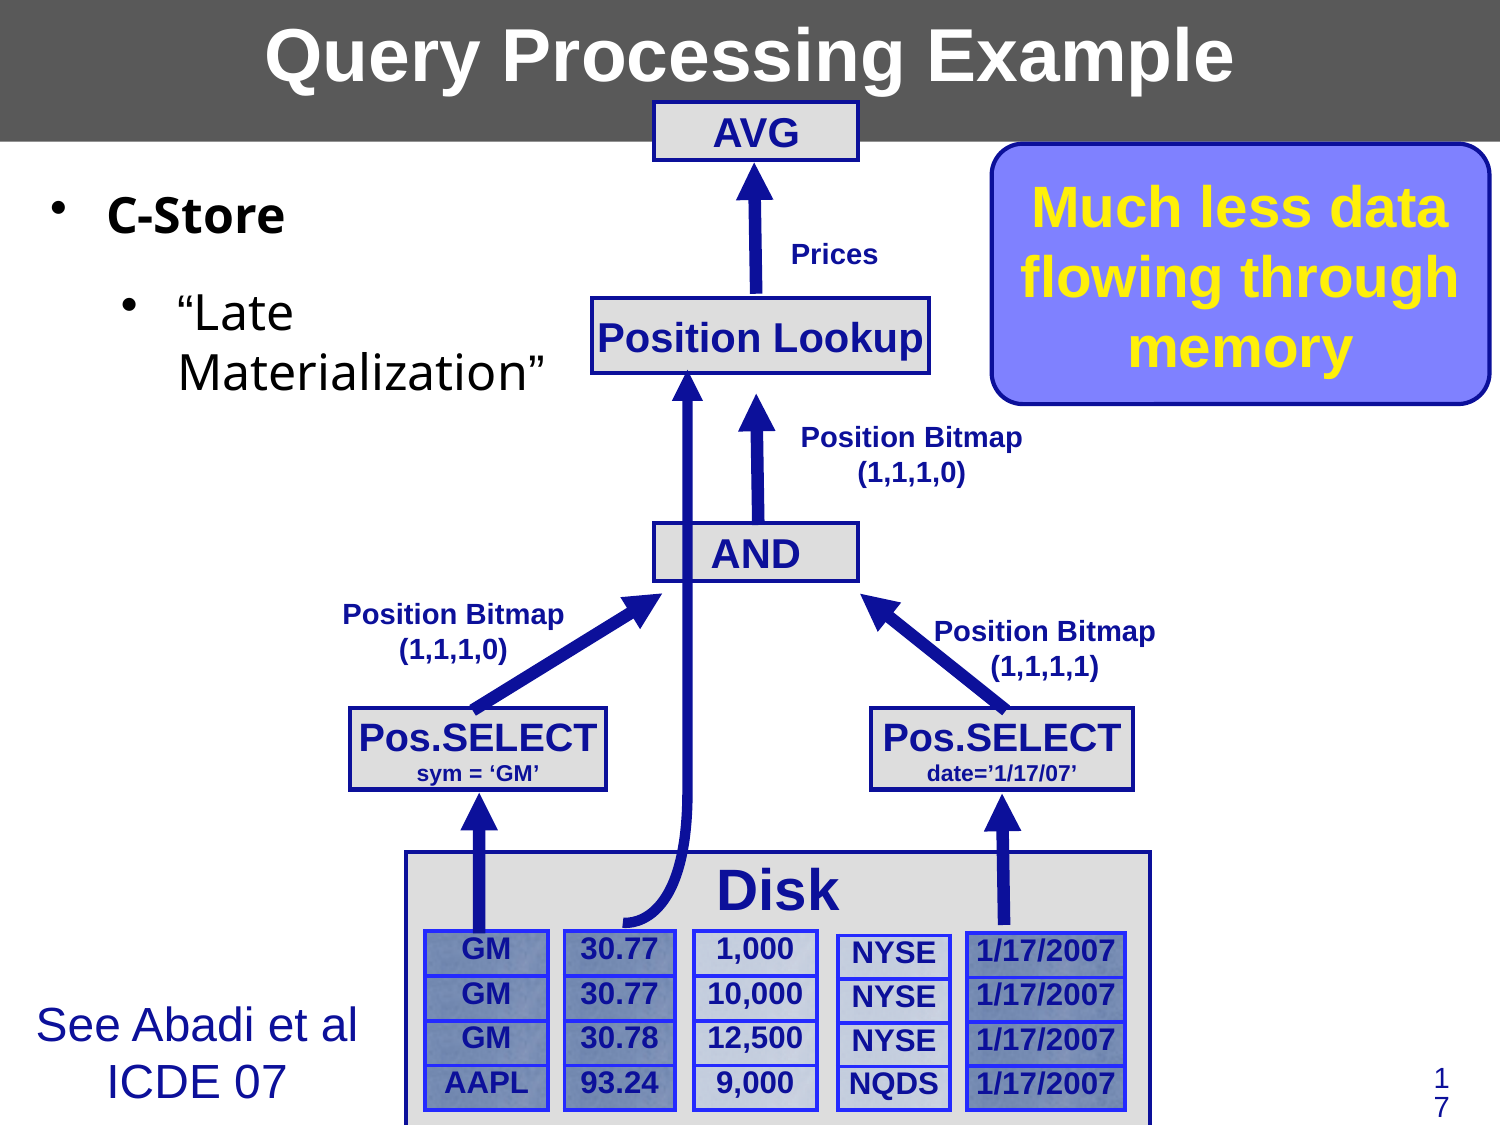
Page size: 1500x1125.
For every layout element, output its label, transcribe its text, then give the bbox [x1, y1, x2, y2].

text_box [298, 522, 1201, 711]
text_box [870, 718, 1134, 926]
text_box [622, 718, 688, 923]
table_cell AAPL [427, 1067, 546, 1108]
table_header 1/17/2007 [969, 935, 1123, 976]
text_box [591, 297, 1068, 526]
table_cell NQDS [840, 1068, 948, 1108]
table_cell 12,500 [696, 1023, 815, 1064]
table_cell NYSE [840, 1025, 948, 1065]
table_cell 30.78 [566, 1023, 673, 1064]
table_cell GM [427, 978, 546, 1019]
text_box See Abadi et al ICDE 07 [35, 993, 359, 1109]
title Query Processing Example [0, 0, 1500, 142]
table_cell 1/17/2007 [969, 1024, 1123, 1064]
list C-Store “Late Materialization” [0, 177, 581, 550]
table_cell 1/17/2007 [969, 1068, 1123, 1108]
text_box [349, 718, 607, 934]
slide_number 17 [1418, 1052, 1461, 1103]
table_cell 30.77 [566, 978, 673, 1019]
table_cell 1/17/2007 [969, 979, 1123, 1020]
table_header 30.77 [566, 933, 673, 974]
table_header 1,000 [696, 933, 815, 974]
table_cell NYSE [840, 981, 948, 1021]
table_cell 9,000 [696, 1067, 815, 1108]
table_cell 10,000 [696, 978, 815, 1019]
text_box Disk [406, 852, 1150, 1125]
table_header GM [427, 943, 546, 974]
table_cell 93.24 [566, 1067, 673, 1108]
text_box Much less data flowing through memory [996, 143, 1490, 405]
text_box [653, 101, 991, 294]
table_cell GM [427, 1023, 546, 1064]
table_header NYSE [840, 937, 948, 977]
